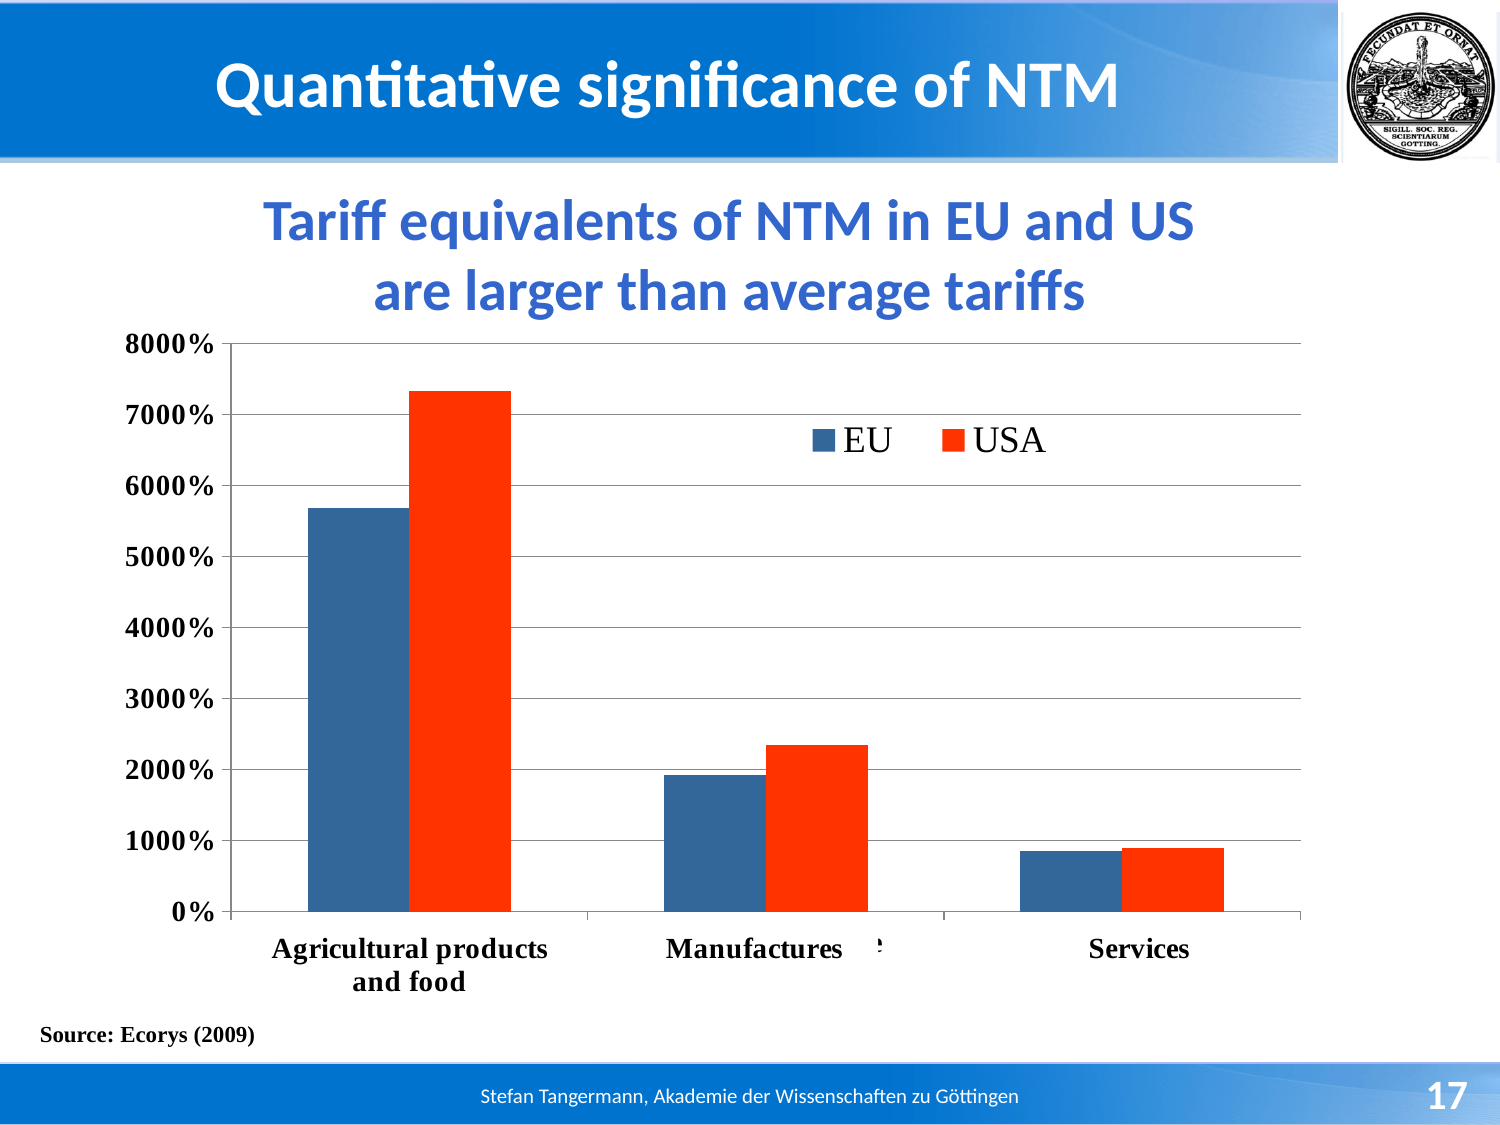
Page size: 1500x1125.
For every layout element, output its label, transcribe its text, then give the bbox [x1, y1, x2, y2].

list Tariff equivalents of NTM in EU and US are larger than average tariffs [37, 174, 1363, 326]
text_box Source: Ecorys (2009) [24, 1012, 363, 1055]
picture [0, 1062, 1500, 1125]
picture [1341, 12, 1500, 163]
title Quantitative significance of NTM [0, 0, 1338, 163]
chart [124, 312, 1338, 1013]
